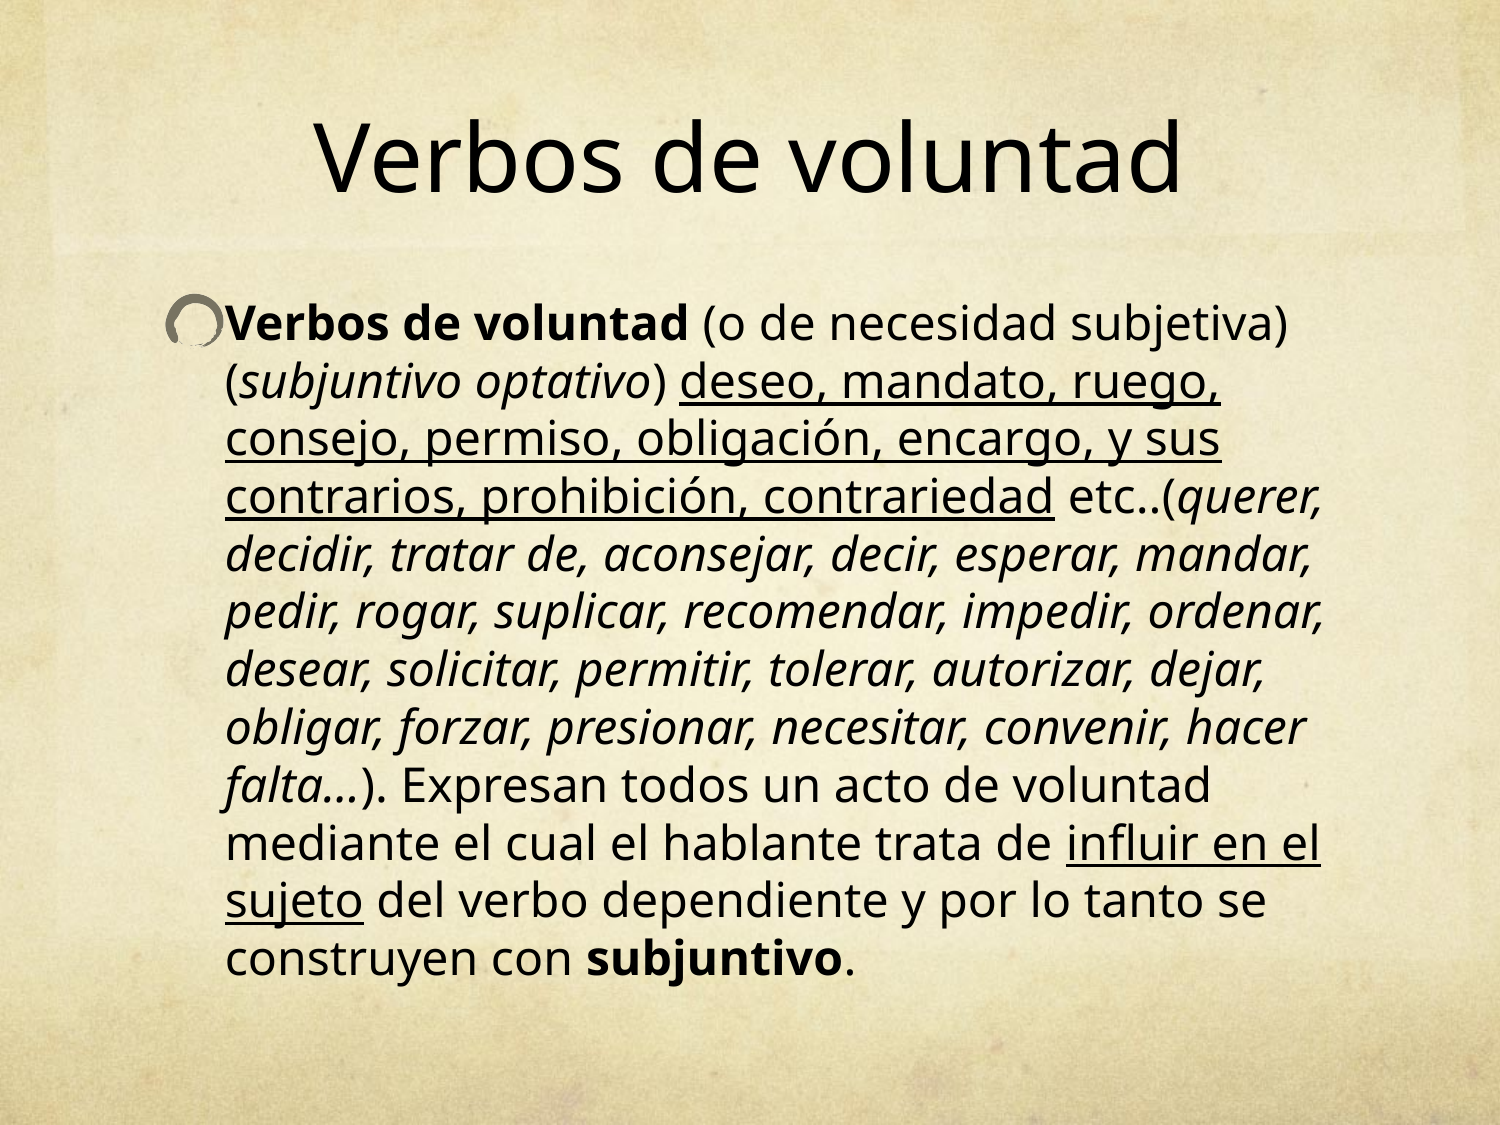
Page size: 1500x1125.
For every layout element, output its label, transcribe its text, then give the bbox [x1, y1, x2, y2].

title Verbos de voluntad [150, 82, 1350, 225]
list Verbos de voluntad (o de necesidad subjetiva) (subjuntivo optativo) deseo, mandato, ruego, consejo, permiso, obligación, encargo, y sus contrarios, prohibición, contrariedad etc..(querer, decidir, tratar de, aconsejar, decir, esperar, mandar, pedir, rogar, suplicar, recomendar, impedir, ordenar, desear, solicitar, permitir, tolerar, autorizar, dejar, obligar, forzar, presionar, necesitar, convenir, hacer falta…). Expresan todos un acto de voluntad mediante el cual el hablante trata de influir en el sujeto del verbo dependiente y por lo tanto se construyen con subjuntivo. [150, 284, 1350, 1011]
picture [0, 0, 1500, 1125]
